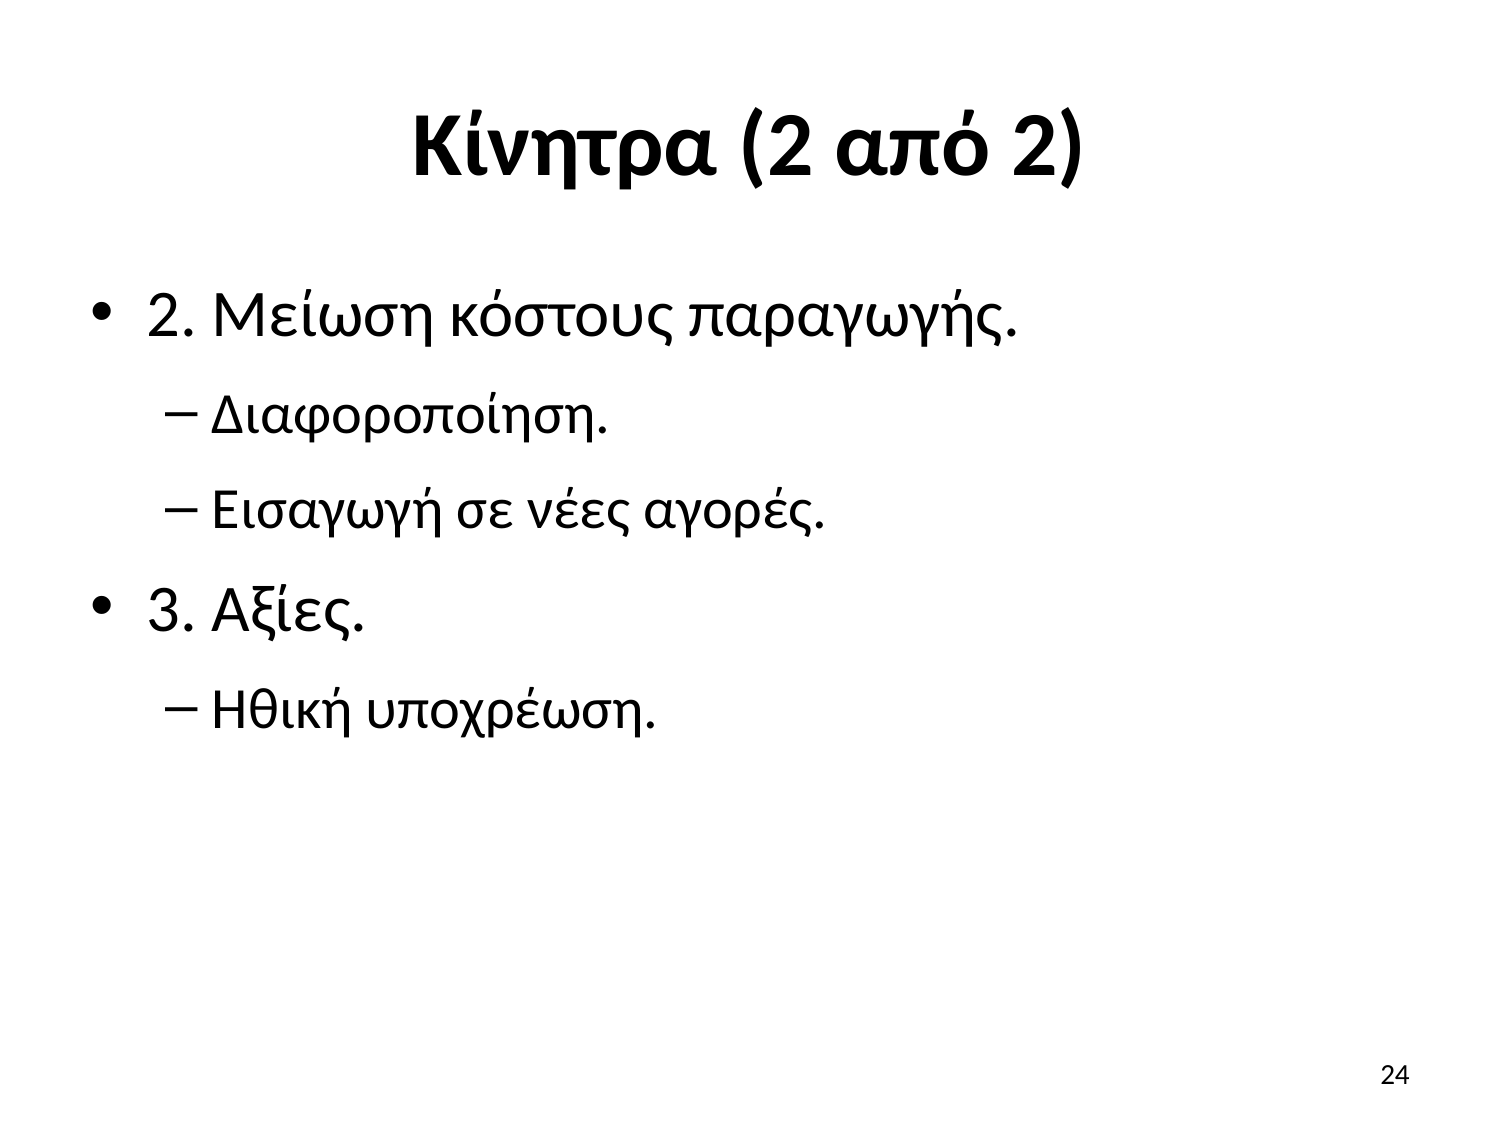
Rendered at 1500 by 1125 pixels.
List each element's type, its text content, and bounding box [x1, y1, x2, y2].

slide_number 24 [1074, 1042, 1425, 1103]
title Κίνητρα (2 από 2) [75, 45, 1425, 233]
list 2. Μείωση κόστους παραγωγής. Διαφοροποίηση. Εισαγωγή σε νέες αγορές. 3. Αξίες. Ηθική υποχρέωση. [75, 262, 1425, 1005]
